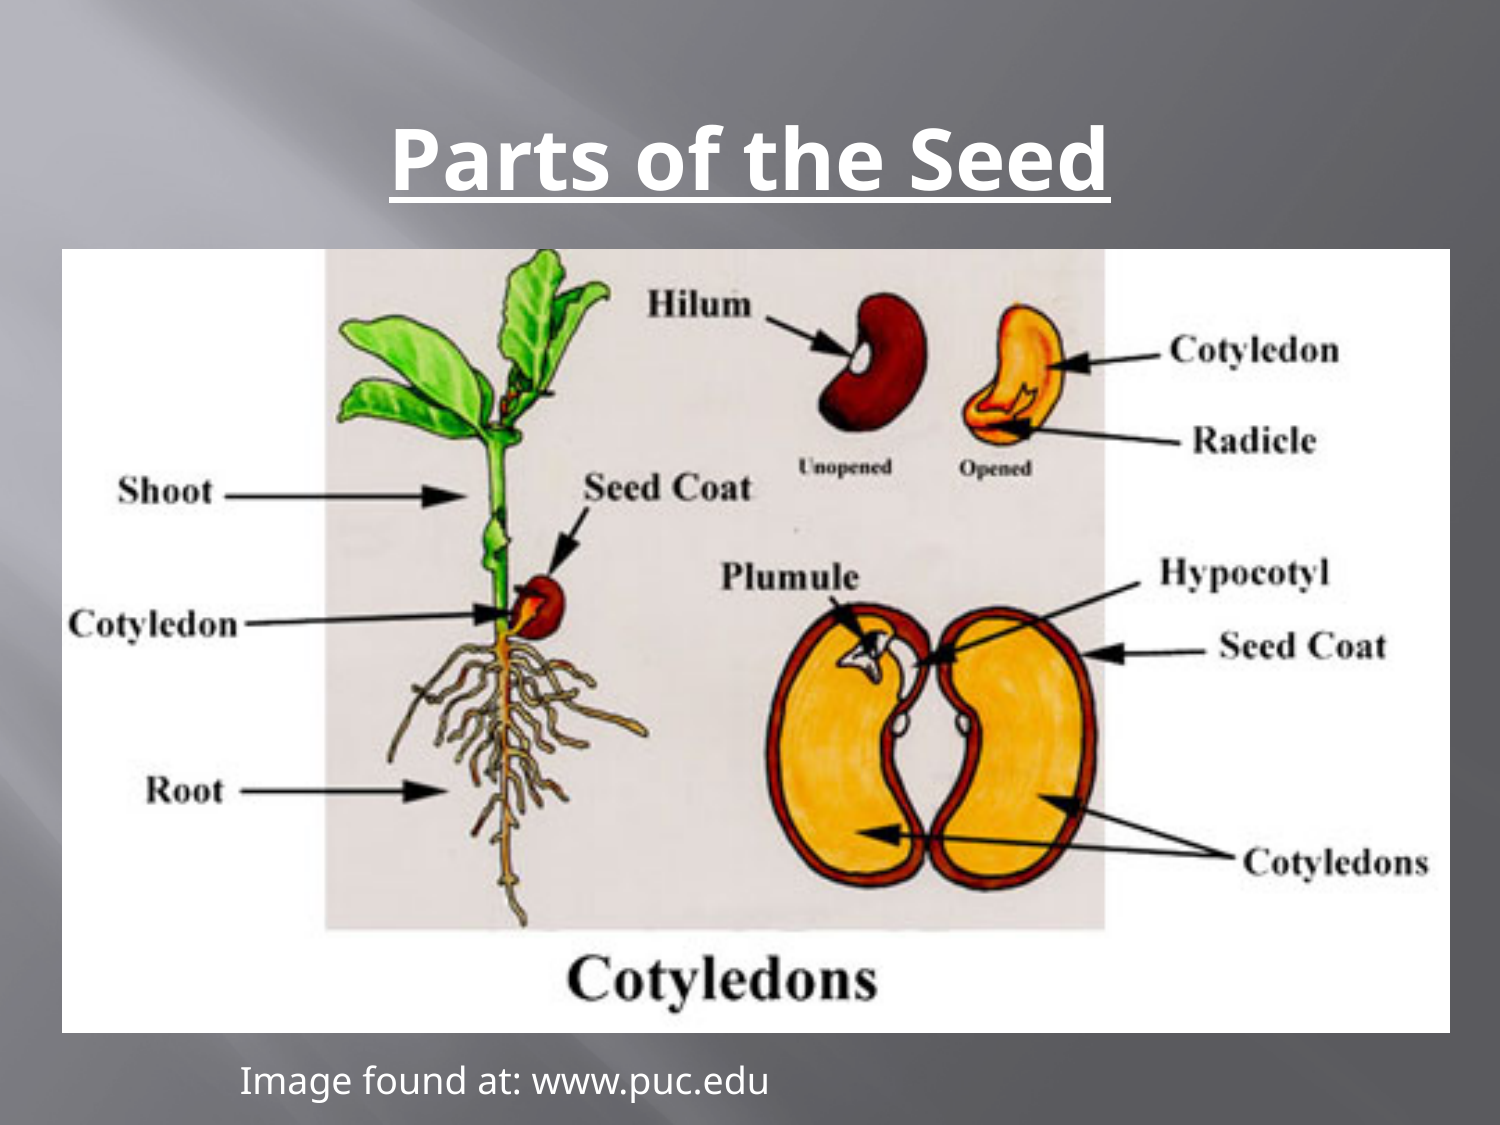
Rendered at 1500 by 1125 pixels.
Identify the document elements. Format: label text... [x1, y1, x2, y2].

title Parts of the Seed [112, 62, 1388, 249]
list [62, 249, 1451, 1033]
text_box Image found at: www.puc.edu [224, 1076, 1138, 1110]
